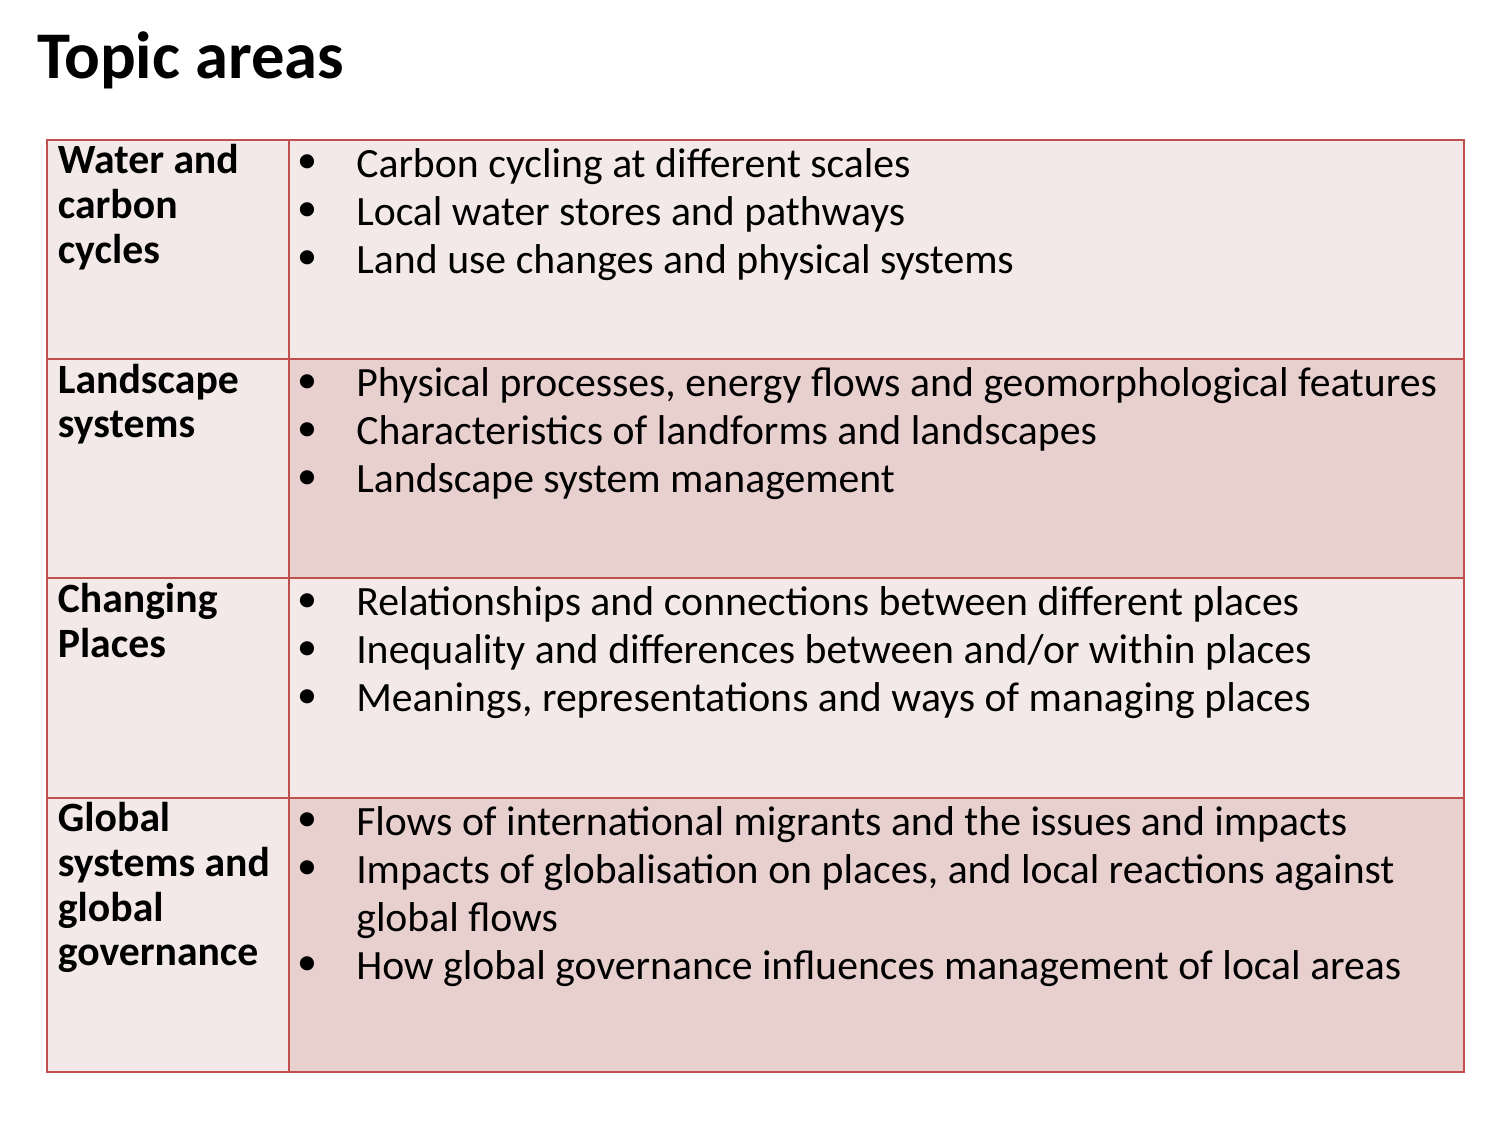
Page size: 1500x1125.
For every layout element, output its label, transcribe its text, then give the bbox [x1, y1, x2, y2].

table_cell Physical processes, energy flows and geomorphological features Characteristics of landforms and landscapes Landscape system management [290, 360, 1463, 577]
table_cell Relationships and connections between different places Inequality and differences between and/or within places Meanings, representations and ways of managing places [290, 579, 1463, 797]
table_cell Landscape systems [48, 360, 288, 577]
table_cell Changing Places [48, 579, 288, 797]
table_header Carbon cycling at different scales Local water stores and pathways Land use changes and physical systems [290, 141, 1463, 358]
table_cell Global systems and global governance [48, 799, 288, 1071]
table_header Water and carbon cycles [48, 141, 288, 358]
list Topic areas [22, 20, 1037, 140]
table_cell Flows of international migrants and the issues and impacts Impacts of globalisation on places, and local reactions against global flows How global governance influences management of local areas [290, 799, 1463, 1071]
